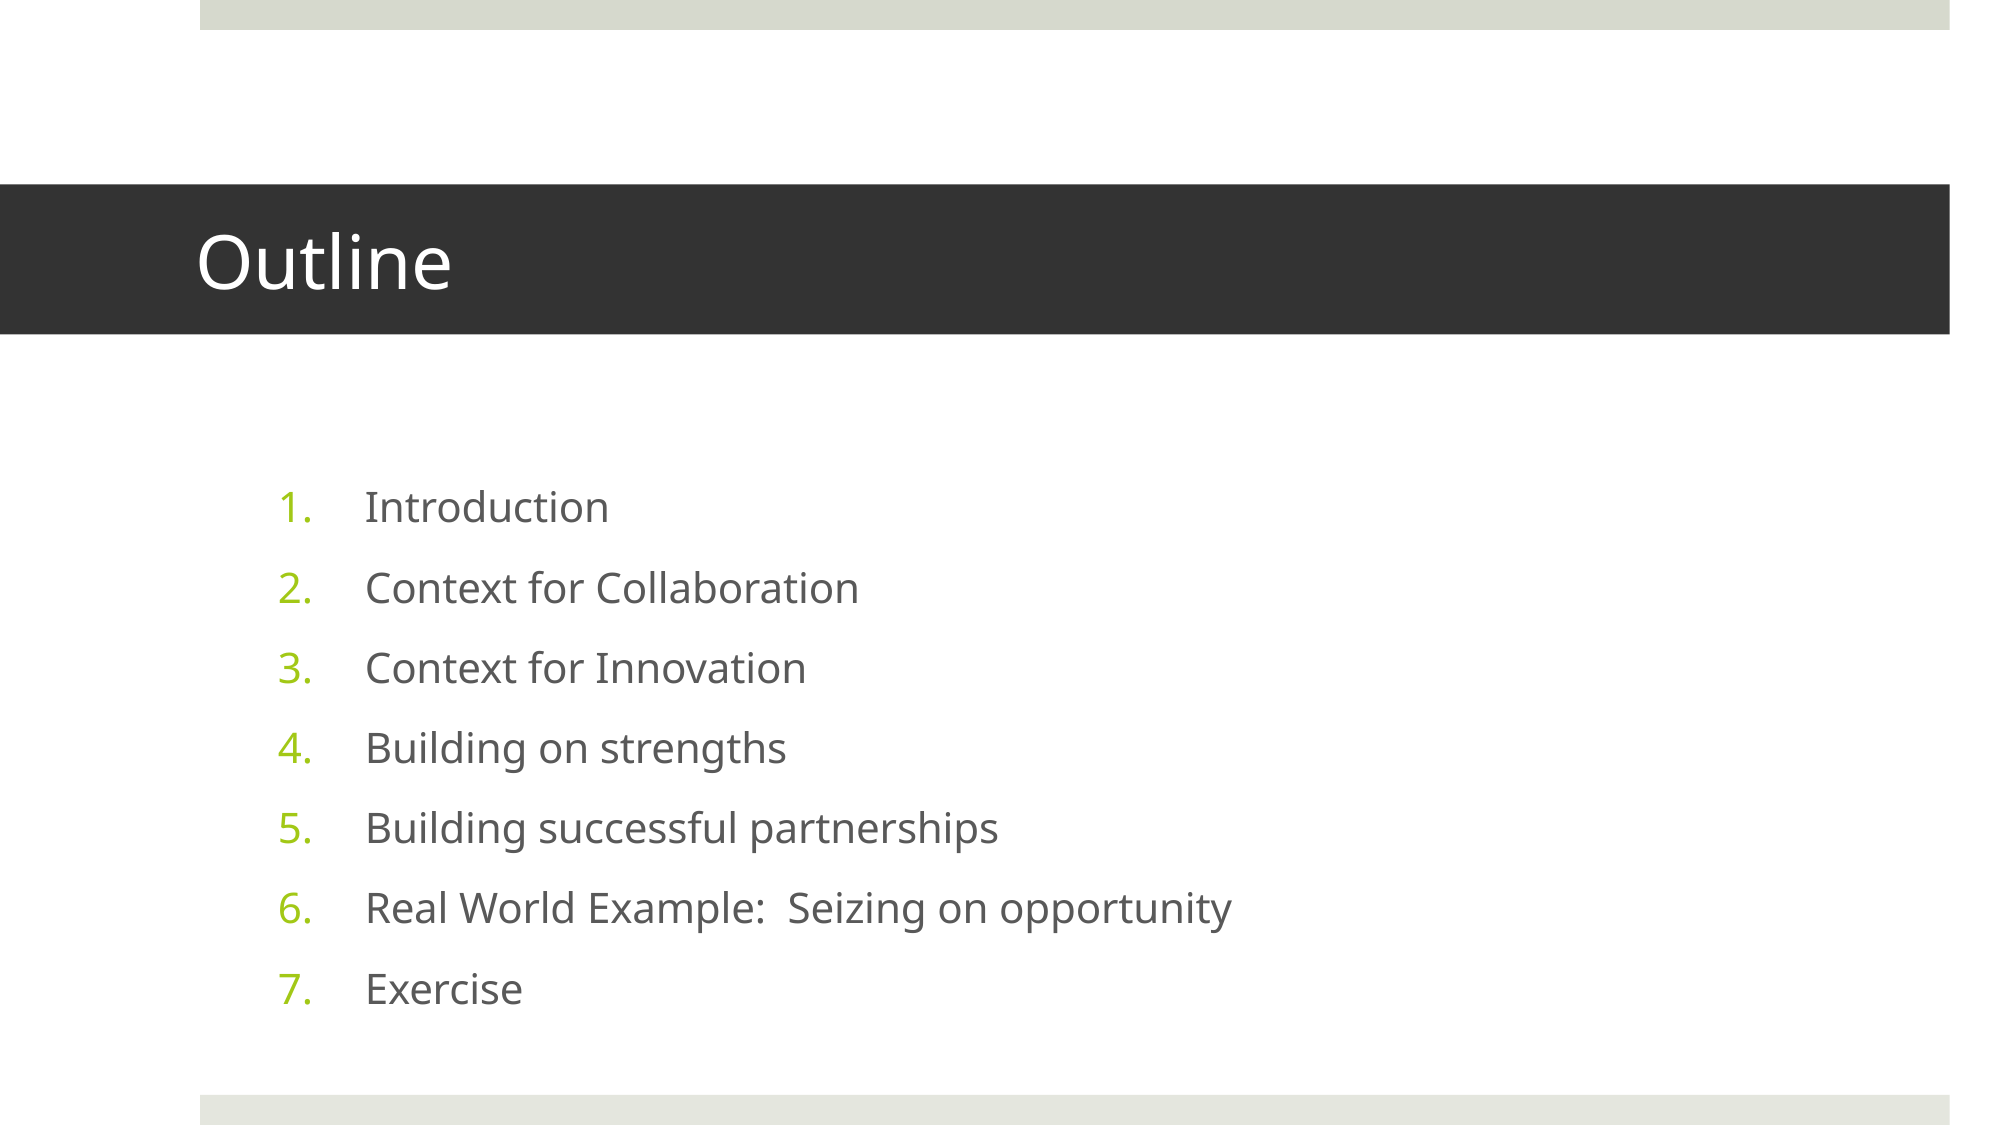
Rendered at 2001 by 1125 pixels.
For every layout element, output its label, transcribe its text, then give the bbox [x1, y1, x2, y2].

list Introduction Context for Collaboration Context for Innovation Building on strengths Building successful partnerships Real World Example: Seizing on opportunity Exercise [243, 425, 1909, 1028]
title Outline [0, 184, 1950, 335]
